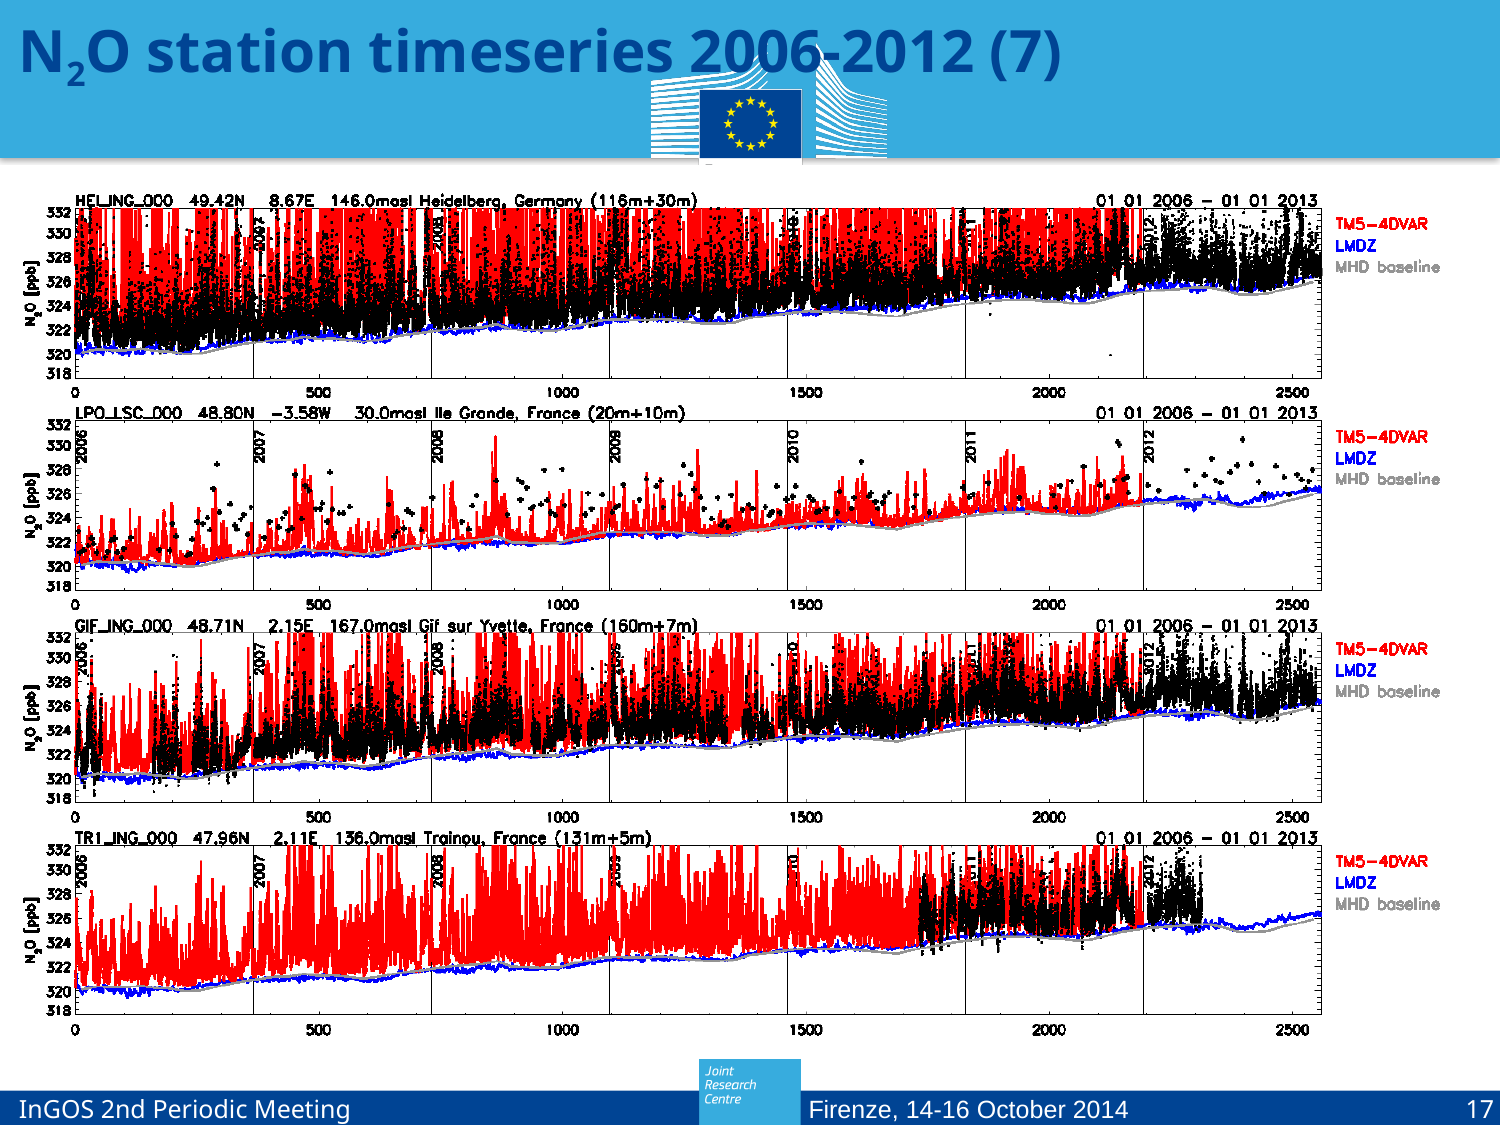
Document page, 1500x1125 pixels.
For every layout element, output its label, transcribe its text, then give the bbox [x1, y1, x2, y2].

text_box InGOS 2nd Periodic Meeting [0, 1090, 700, 1125]
text_box Firenze, 14-16 October 2014 17 [800, 1090, 1500, 1125]
title N2O station timeseries 2006-2012 (7) [19, 13, 1476, 85]
picture [0, 85, 1500, 1037]
picture [699, 1059, 801, 1125]
